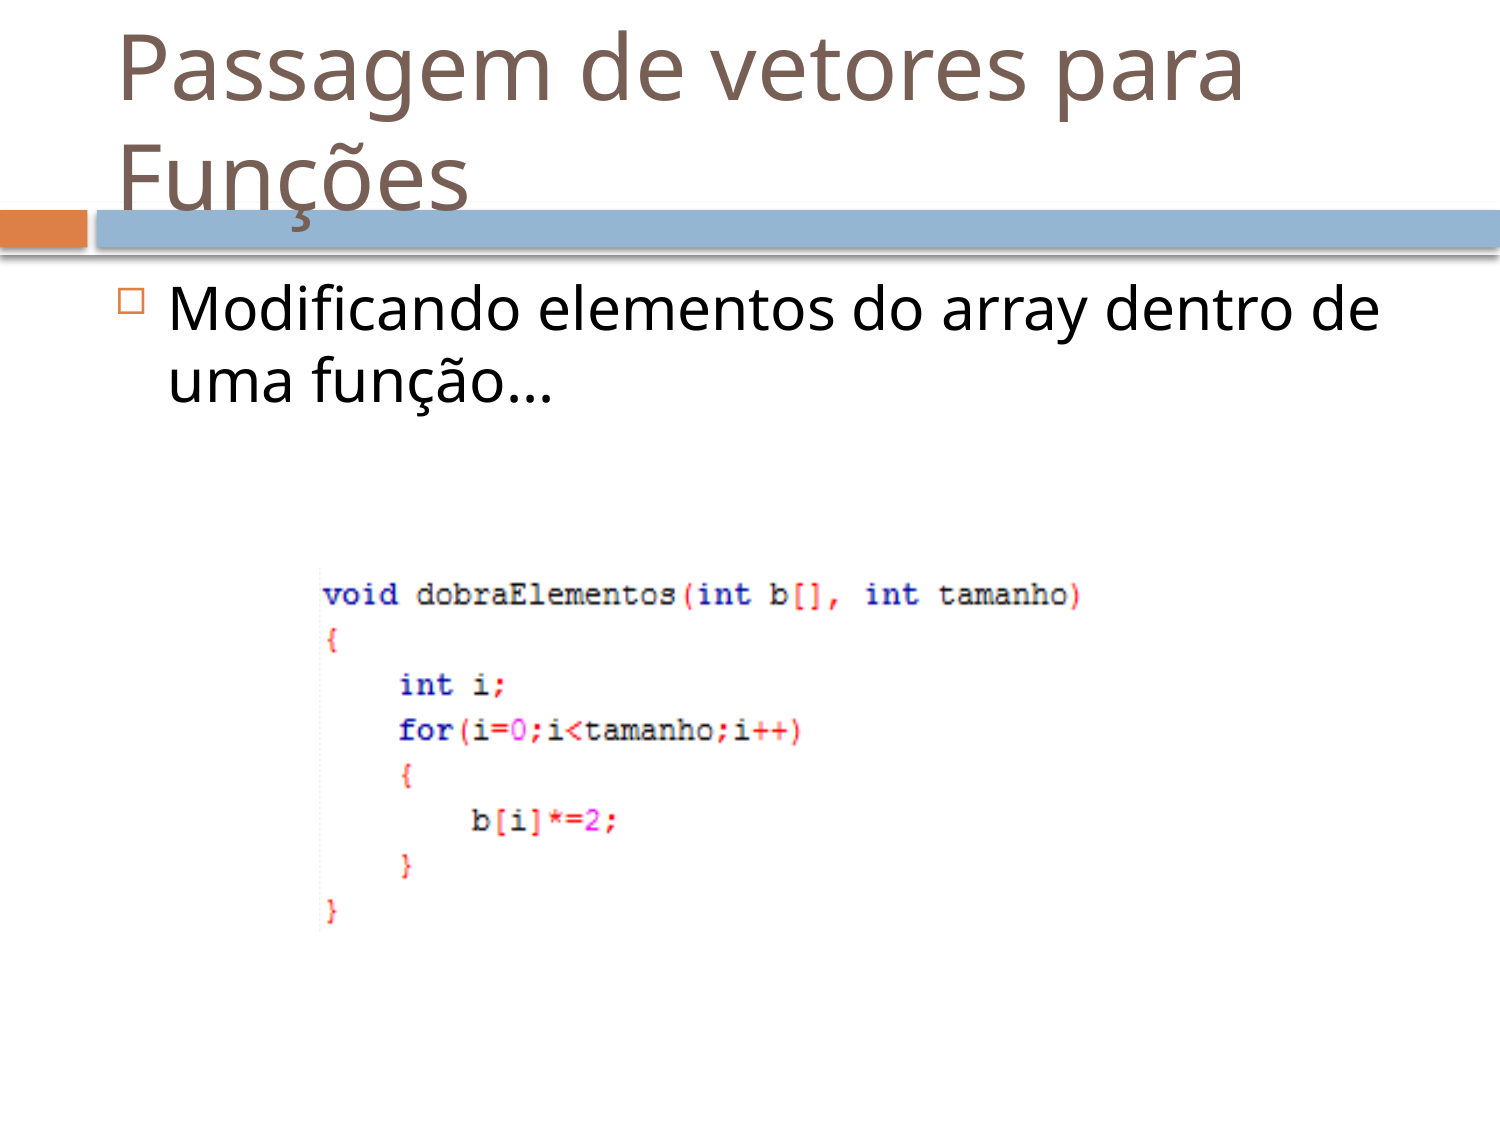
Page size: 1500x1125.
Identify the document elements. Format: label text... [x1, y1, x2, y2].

list Modificando elementos do array dentro de uma função... [100, 262, 1438, 1000]
picture [318, 568, 1106, 936]
title Passagem de vetores para Funções [100, 37, 1438, 200]
